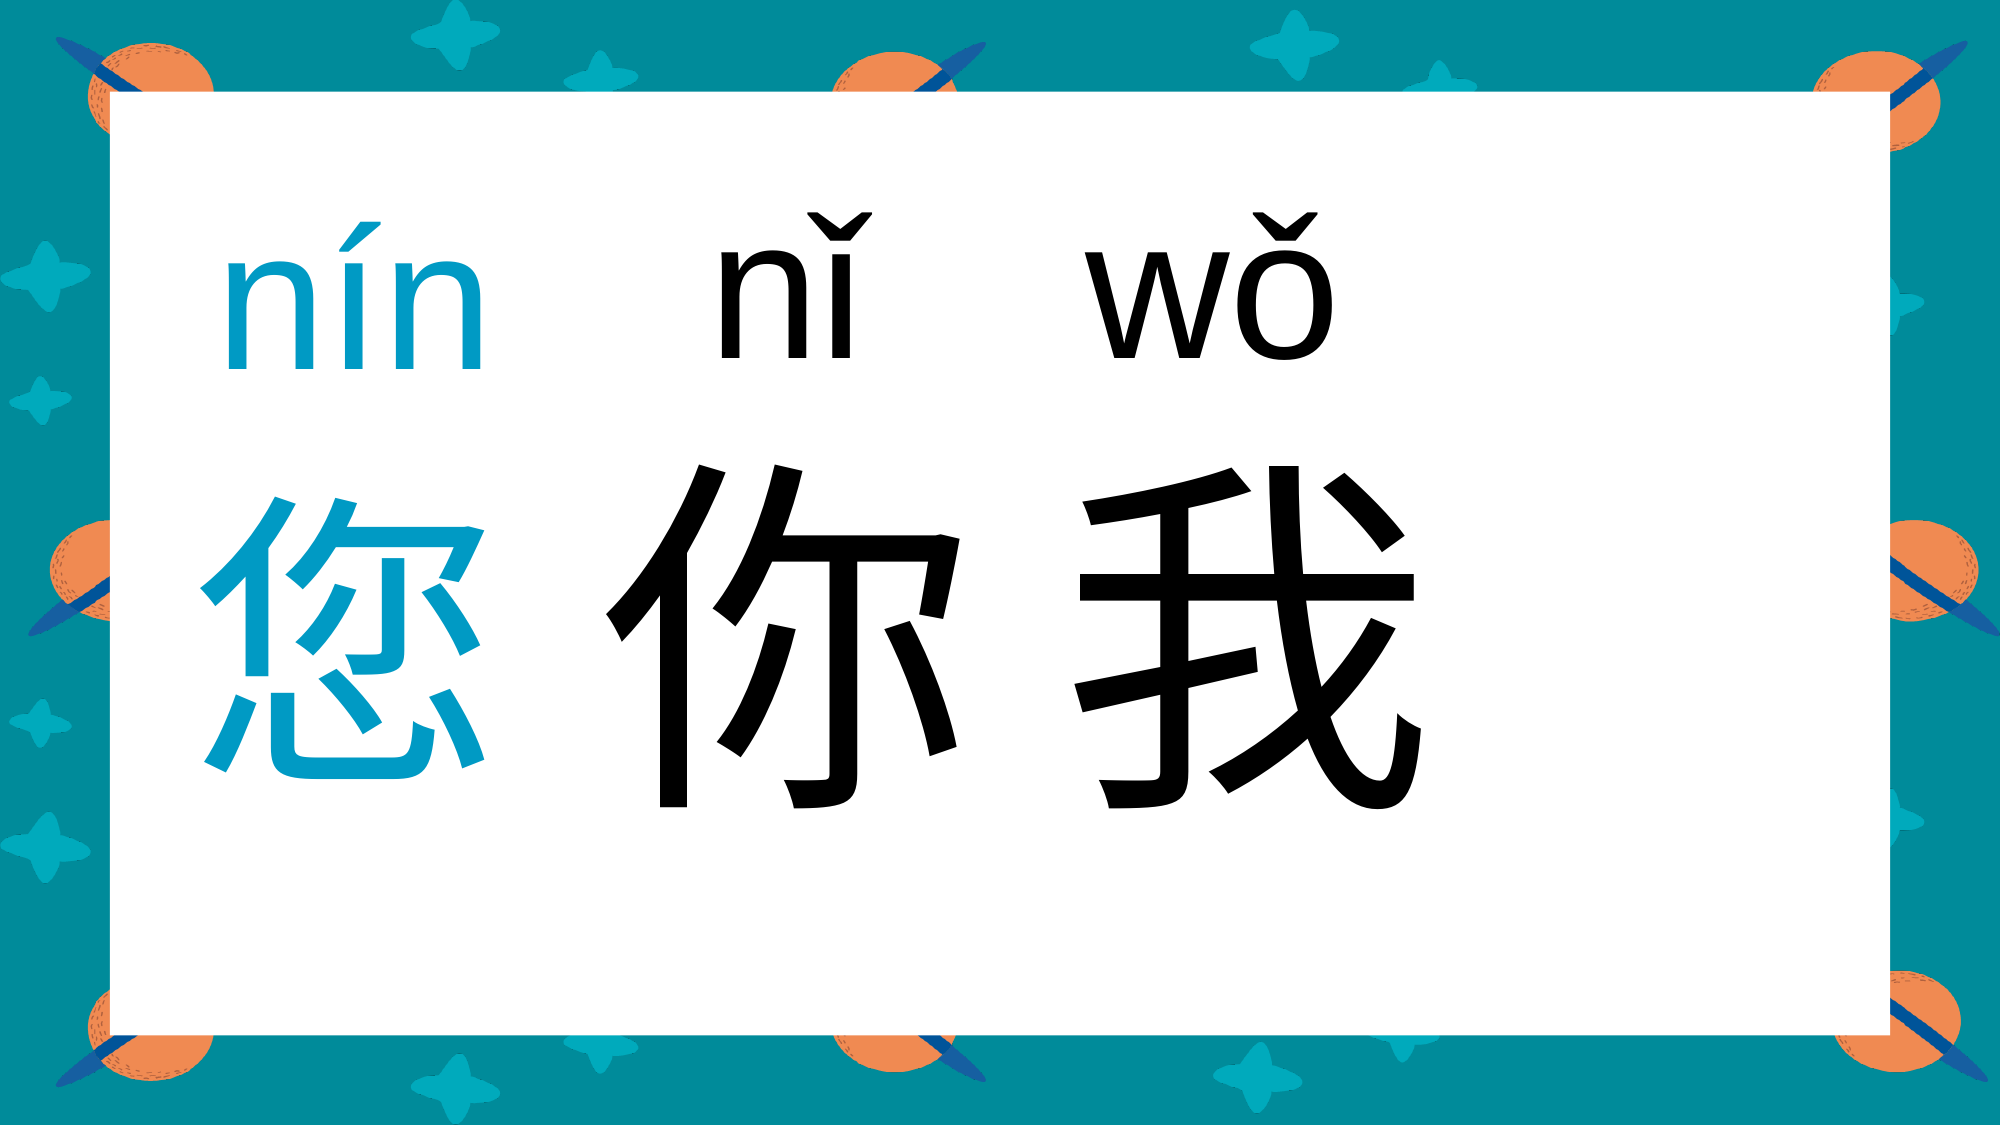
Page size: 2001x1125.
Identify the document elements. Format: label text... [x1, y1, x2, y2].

text_box 您 [174, 440, 517, 831]
text_box nǐ wǒ [693, 150, 1413, 406]
picture [0, 0, 2000, 1125]
text_box nín [200, 161, 509, 417]
text_box 你 我 [586, 395, 1450, 861]
